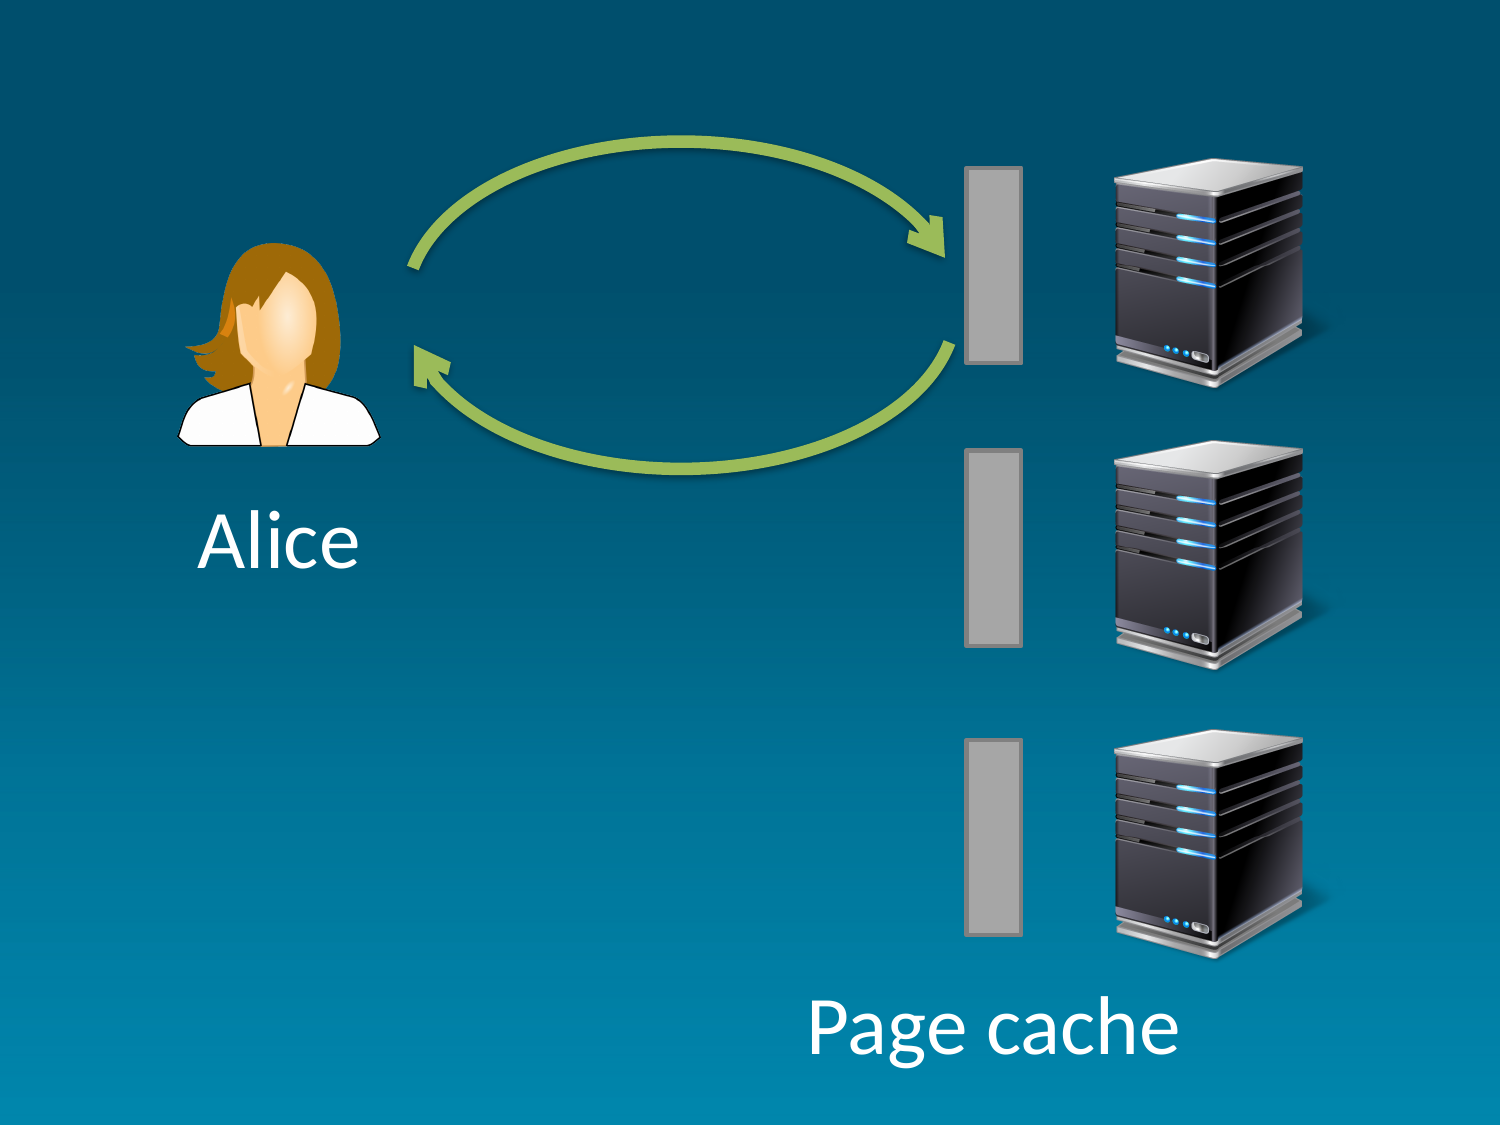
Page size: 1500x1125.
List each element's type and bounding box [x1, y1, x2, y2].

picture [930, 1014, 964, 1054]
picture [989, 1014, 1018, 1054]
picture [851, 1014, 881, 1054]
picture [1115, 159, 1302, 387]
picture [813, 1001, 846, 1053]
picture [965, 739, 1022, 936]
picture [408, 136, 944, 269]
picture [965, 449, 1022, 647]
picture [1101, 997, 1133, 1053]
picture [1115, 730, 1302, 958]
picture [414, 341, 954, 475]
picture [1115, 441, 1302, 669]
text_box [168, 243, 391, 595]
picture [965, 167, 1022, 364]
picture [1143, 1014, 1177, 1054]
picture [1024, 1014, 1054, 1054]
picture [890, 1014, 924, 1068]
picture [1063, 1014, 1092, 1054]
